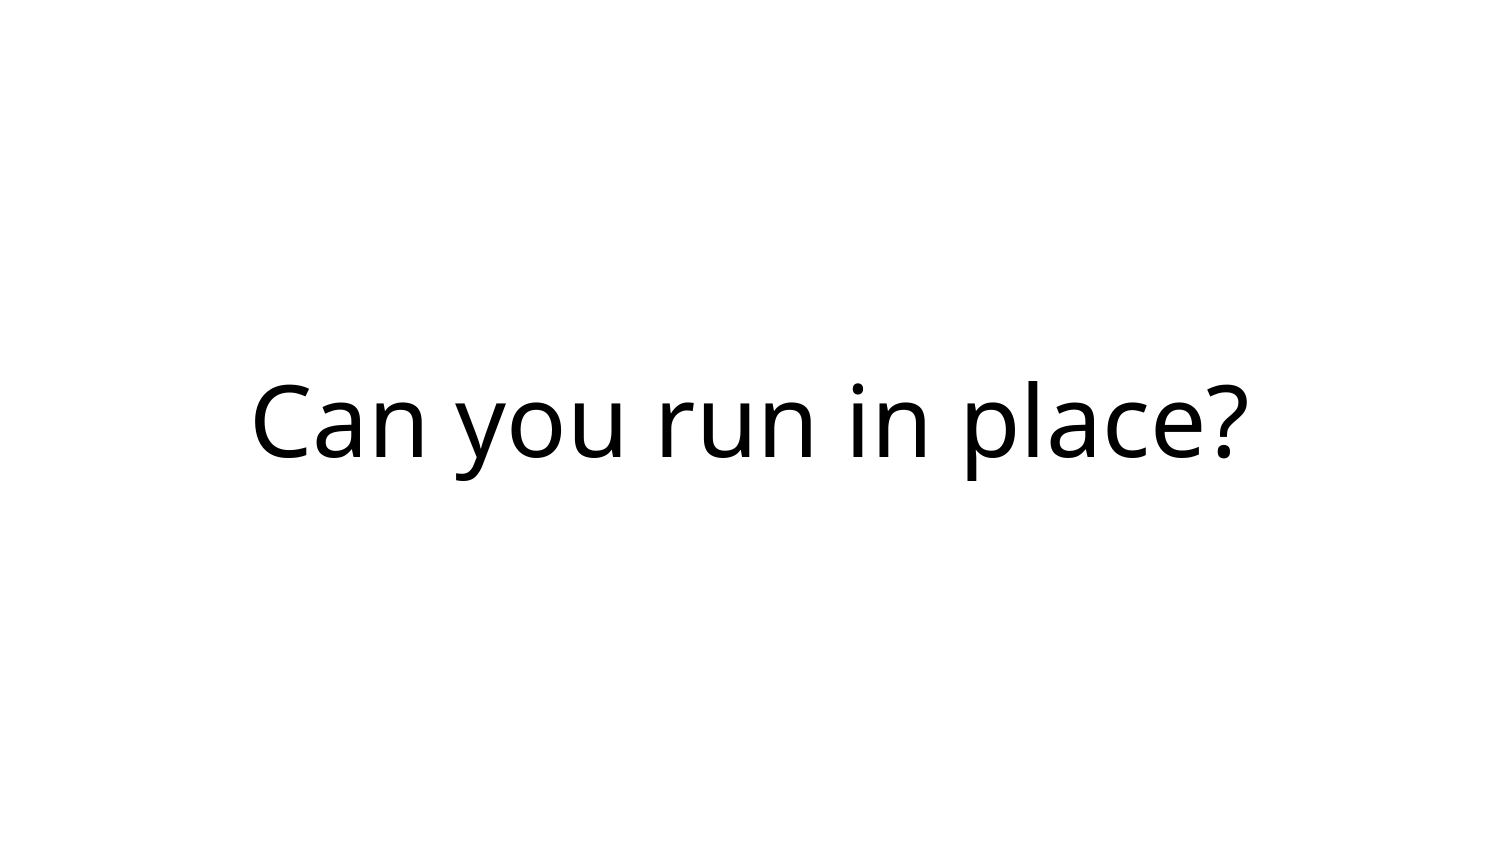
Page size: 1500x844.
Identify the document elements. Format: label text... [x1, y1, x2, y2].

text_box Can you run in place? [70, 342, 1430, 501]
